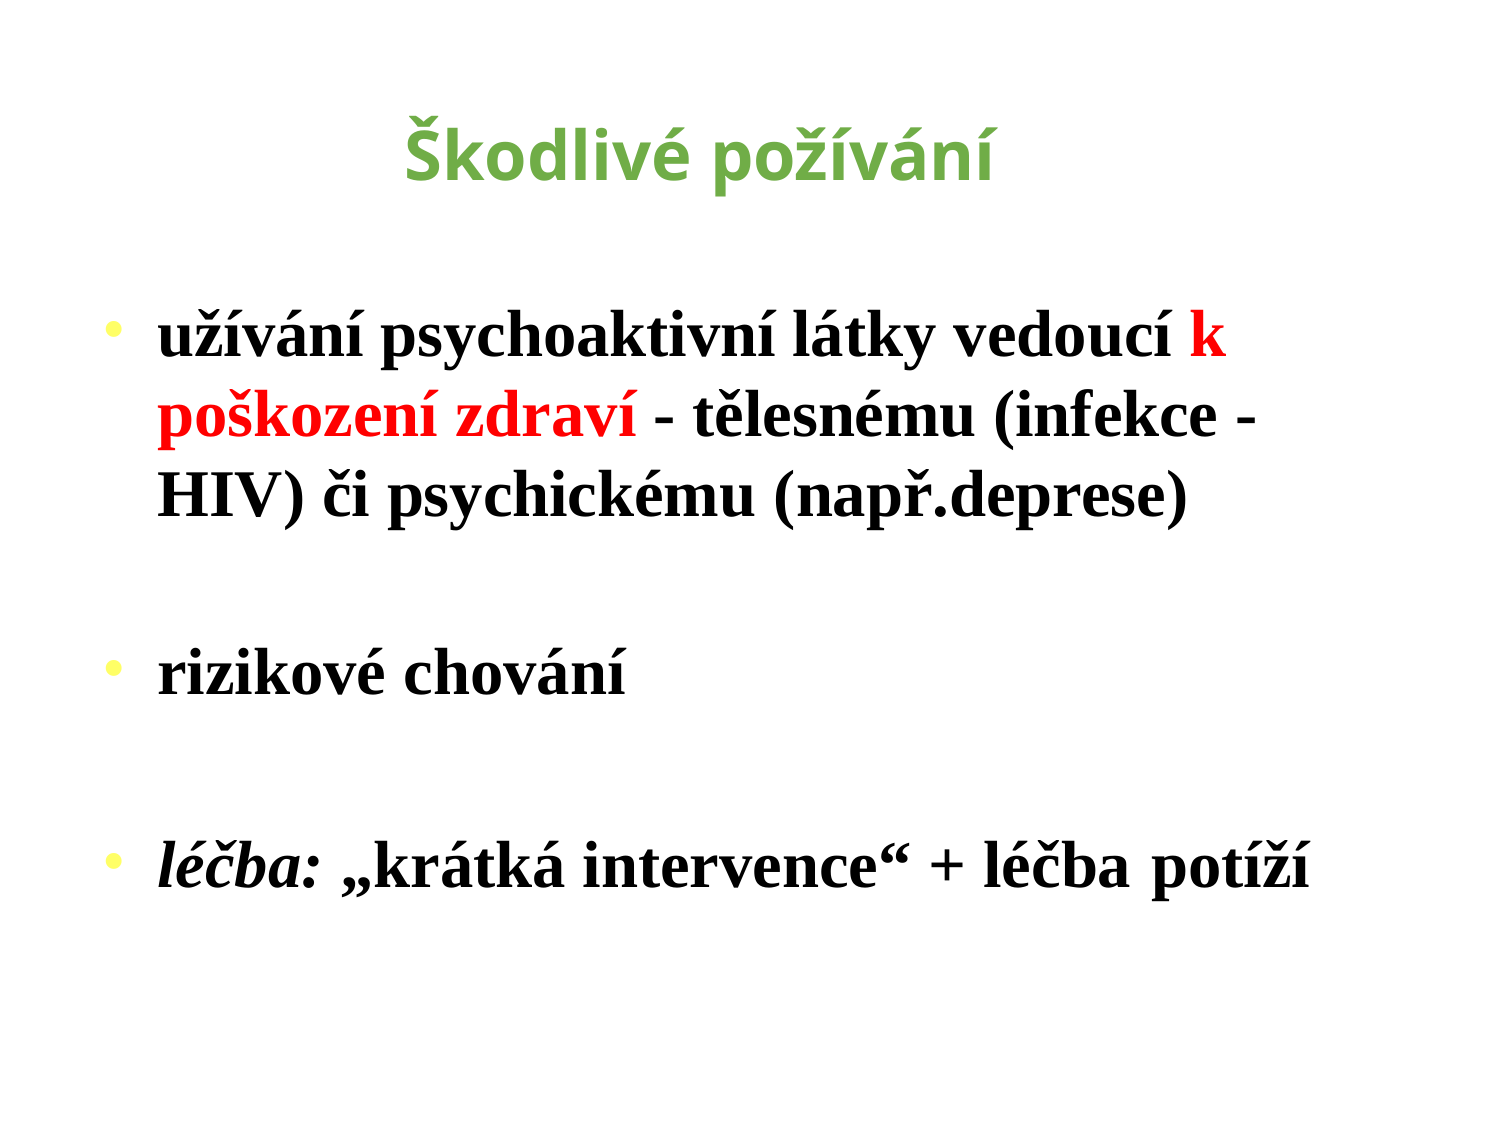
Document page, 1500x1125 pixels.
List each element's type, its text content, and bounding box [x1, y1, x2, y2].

title Škodlivé požívání [402, 57, 1097, 248]
text_box užívání psychoaktivní látky vedoucí k poškození zdraví - tělesnému (infekce - HIV) či psychickému (např.deprese) rizikové chování léčba: „krátká intervence“ + léčba potíží [99, 287, 1425, 901]
